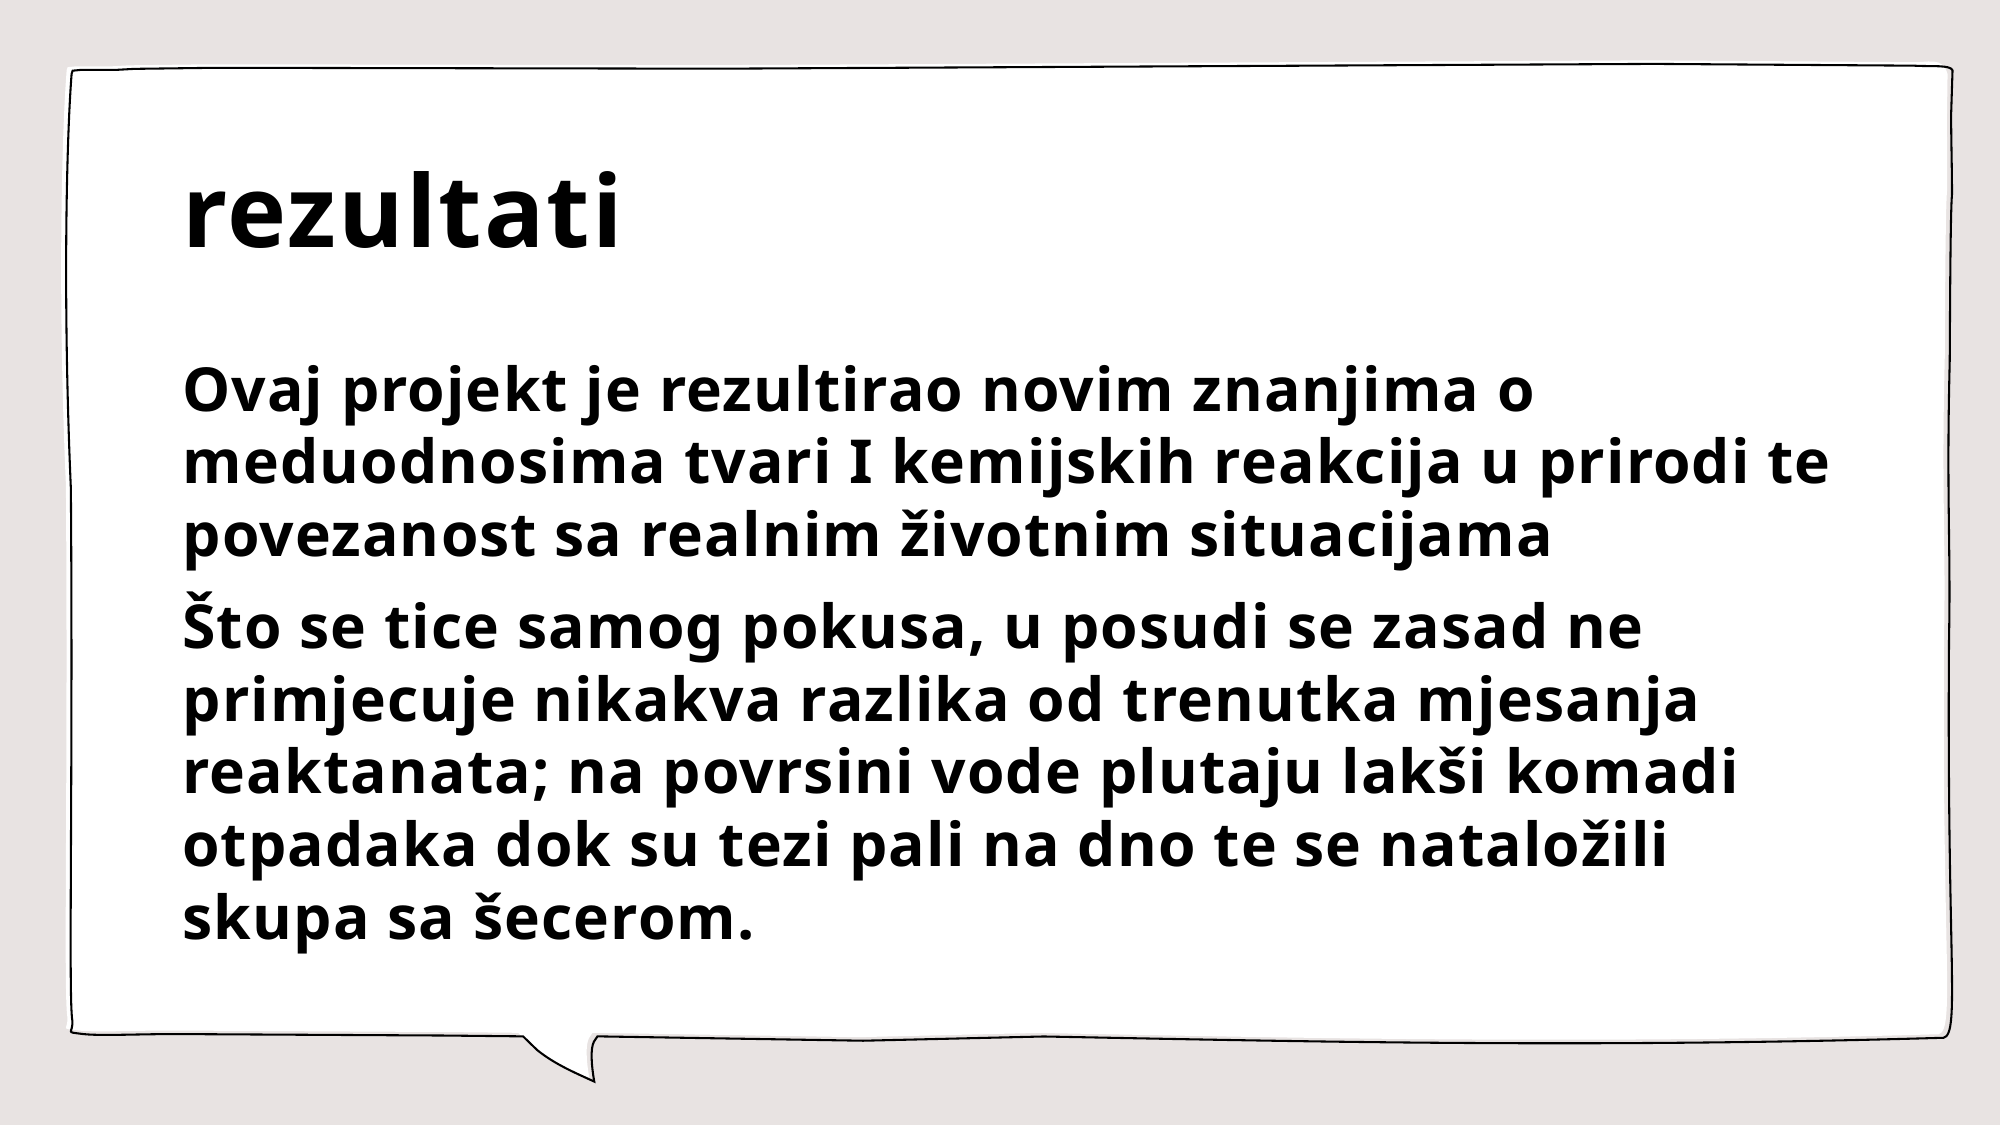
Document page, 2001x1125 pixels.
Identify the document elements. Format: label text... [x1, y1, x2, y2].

title rezultati [167, 91, 1863, 324]
list Ovaj projekt je rezultirao novim znanjima o meduodnosima tvari I kemijskih reakcija u prirodi te povezanost sa realnim životnim situacijama Što se tice samog pokusa, u posudi se zasad ne primjecuje nikakva razlika od trenutka mjesanja reaktanata; na povrsini vode plutaju lakši komadi otpadaka dok su tezi pali na dno te se nataložili skupa sa šecerom. [167, 342, 1863, 971]
